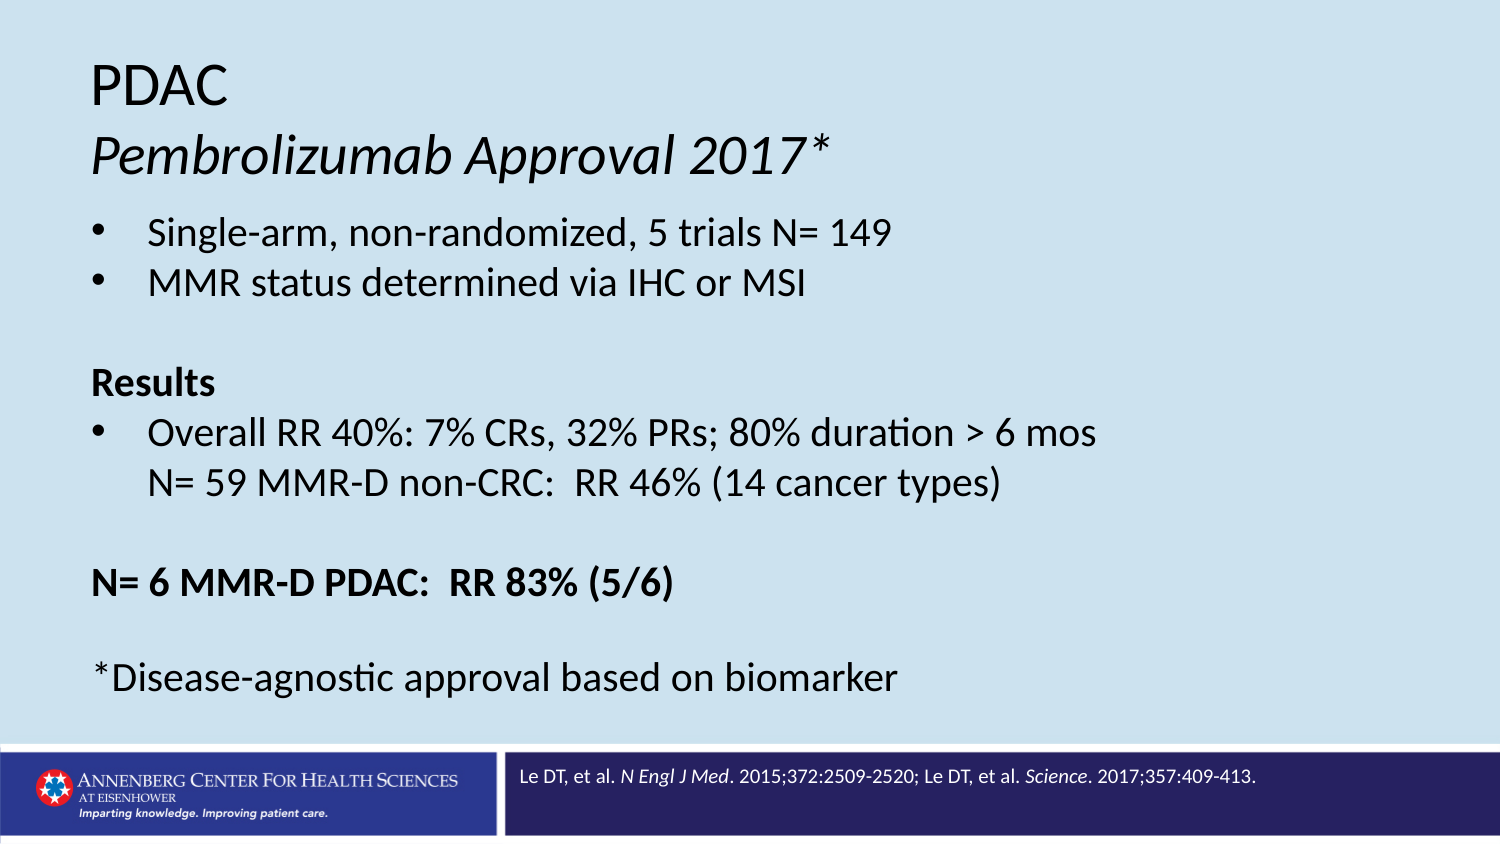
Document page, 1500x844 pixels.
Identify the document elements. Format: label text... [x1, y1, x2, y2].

text_box PDAC Pembrolizumab Approval 2017* [74, 33, 1425, 196]
text_box Single-arm, non-randomized, 5 trials N= 149 MMR status determined via IHC or MSI Results Overall RR 40%: 7% CRs, 32% PRs; 80% duration > 6 mos N= 59 MMR-D non-CRC: RR 46% (14 cancer types) N= 6 MMR-D PDAC: RR 83% (5/6) *Disease-agnostic approval based on biomarker [74, 196, 1425, 749]
picture [0, 0, 1500, 844]
text_box Le DT, et al. N Engl J Med. 2015;372:2509-2520; Le DT, et al. Science. 2017;357:409-413. [504, 755, 1499, 795]
